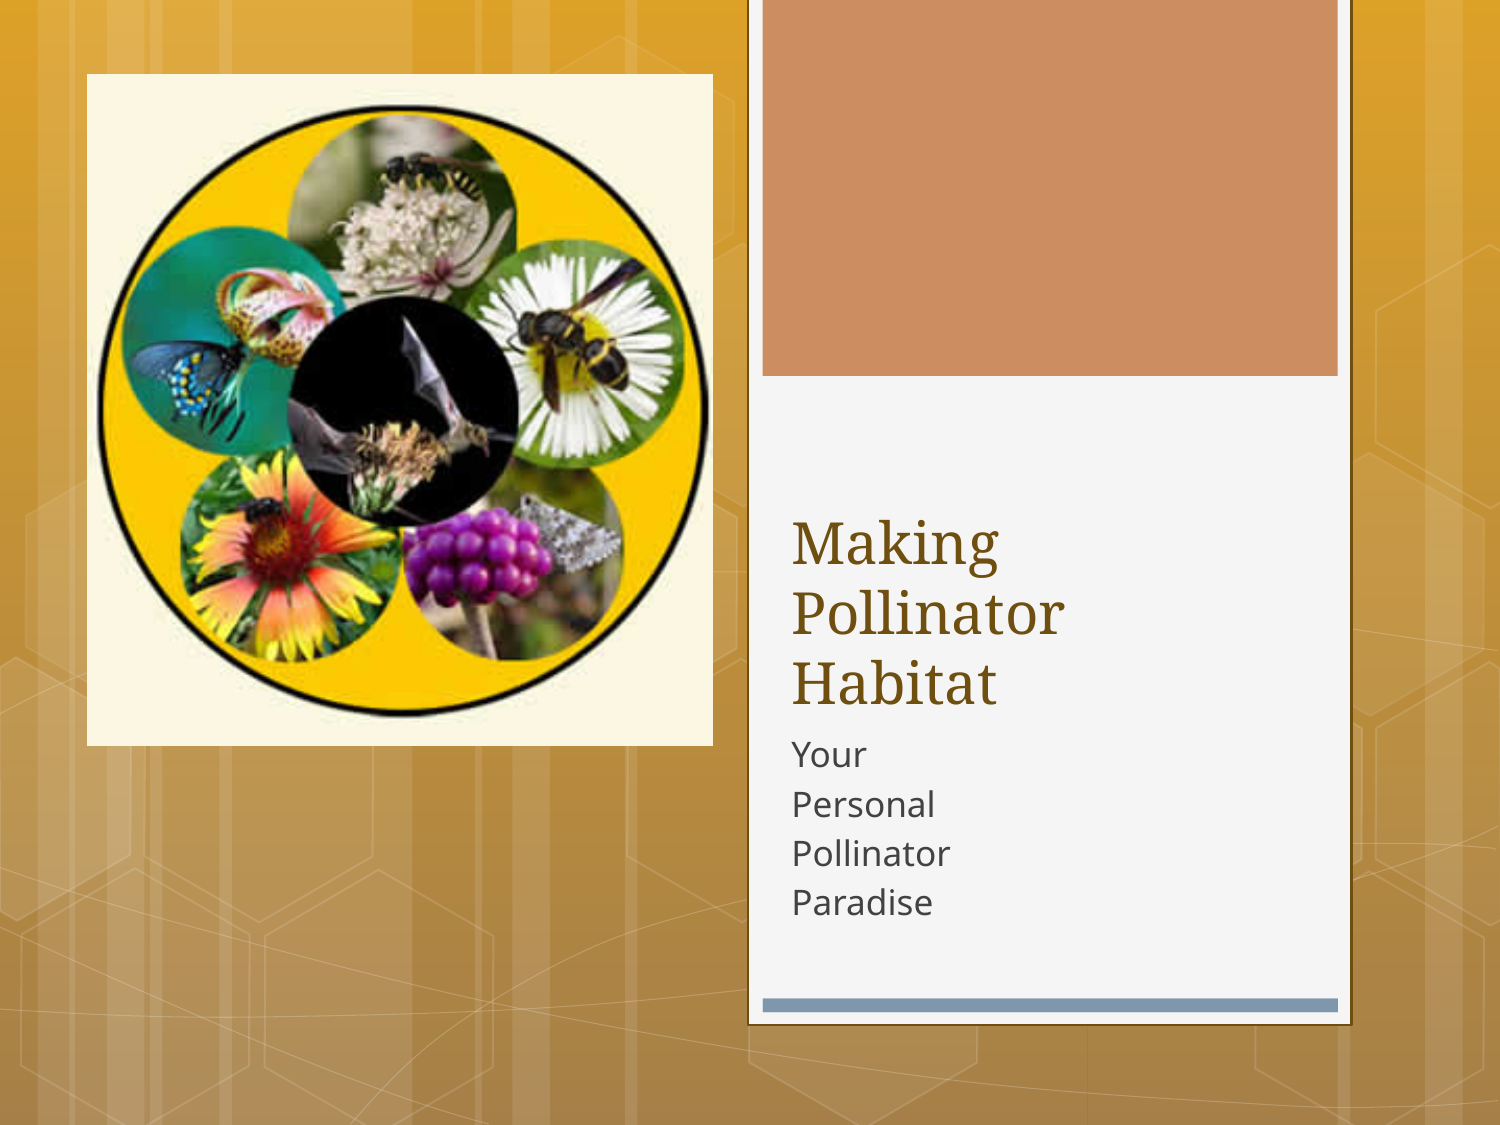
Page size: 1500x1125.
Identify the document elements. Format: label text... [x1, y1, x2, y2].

picture [87, 74, 713, 747]
subtitle Your Personal Pollinator Paradise [776, 725, 1320, 933]
title Making Pollinator Habitat [776, 444, 1320, 724]
